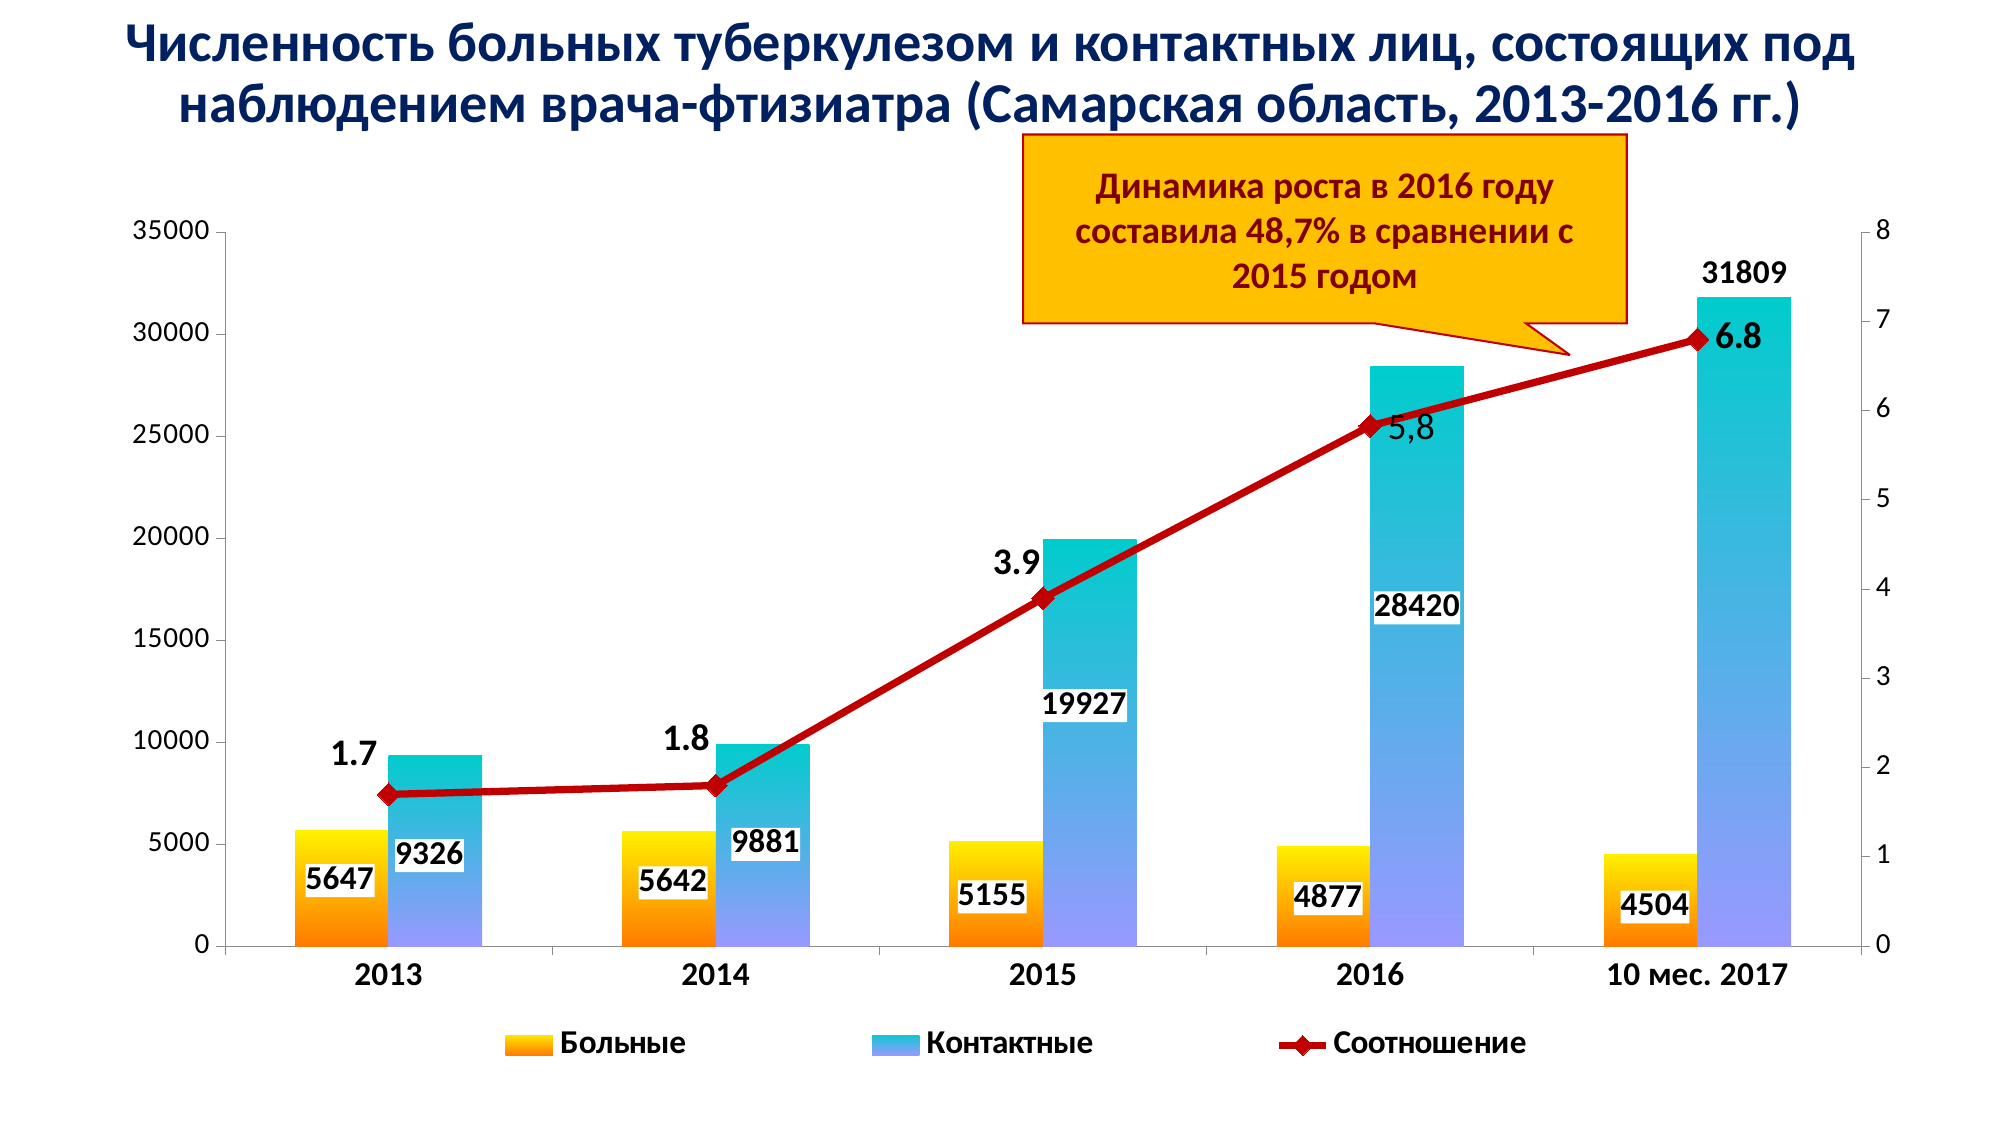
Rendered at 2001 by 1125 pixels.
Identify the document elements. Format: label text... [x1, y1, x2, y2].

chart [23, 208, 1977, 1094]
title Численность больных туберкулезом и контактных лиц, состоящих под наблюдением врача-фтизиатра (Самарская область, 2013-2016 гг.) [0, 0, 1982, 148]
text_box Динамика роста в 2016 году составила 48,7% в сравнении с 2015 годом [1022, 133, 1628, 208]
